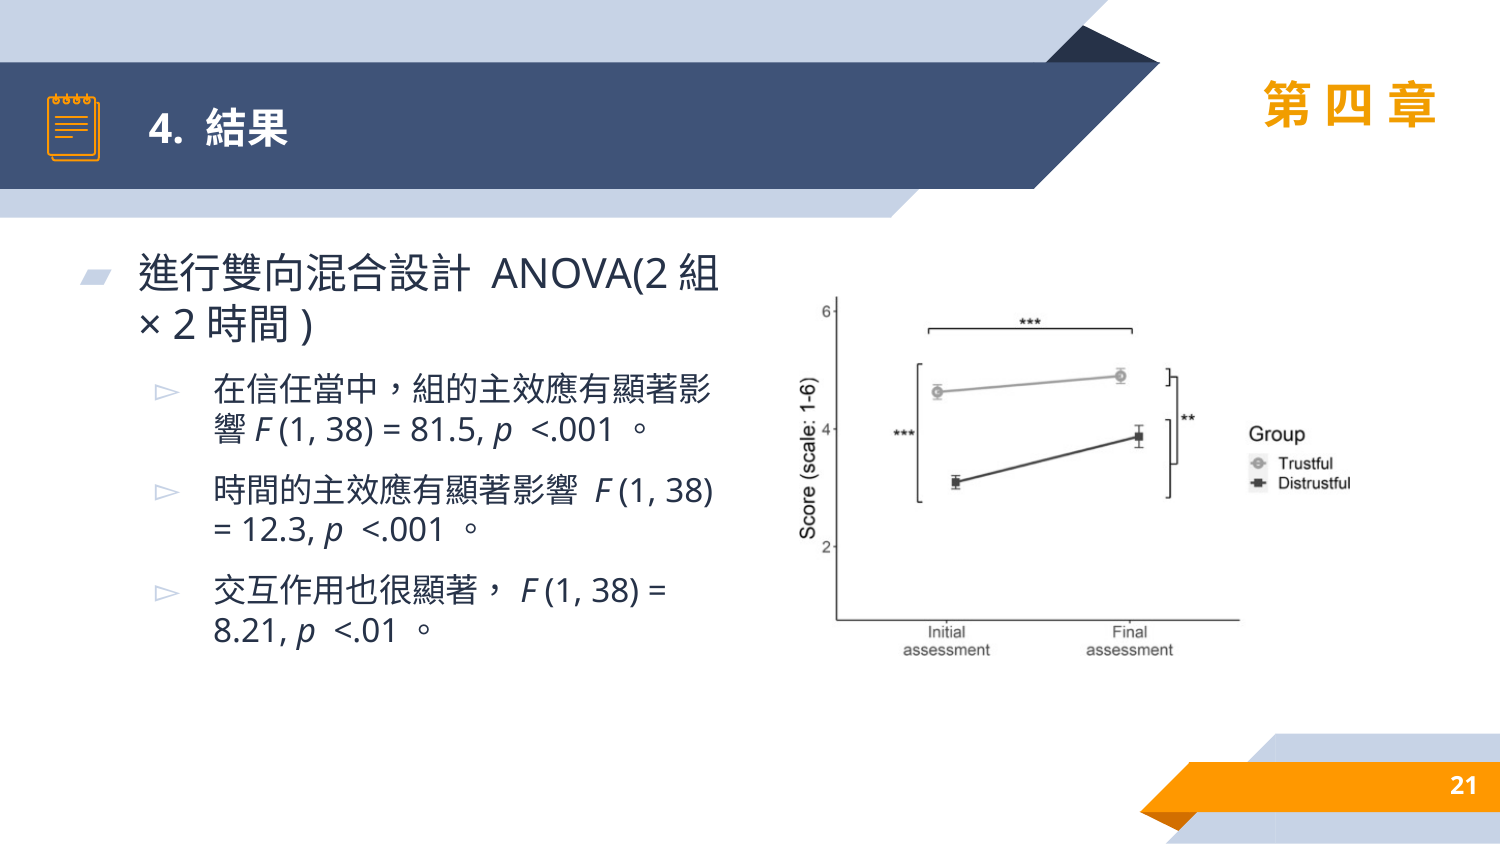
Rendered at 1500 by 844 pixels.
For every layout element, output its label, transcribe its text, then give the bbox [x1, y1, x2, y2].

slide_number 21 [1249, 760, 1494, 813]
text_box 進行雙向混合設計 ANOVA(2組 × 2時間) 在信任當中，組的主效應有顯著影響F (1, 38) = 81.5, p <.001。 時間的主效應有顯著影響 F (1, 38) = 12.3, p <.001。 交互作用也很顯著，F (1, 38) = 8.21, p <.01。 [48, 232, 750, 757]
title 4. 結果 [133, 64, 997, 190]
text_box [47, 93, 100, 161]
text_box 第四章 [836, 65, 1452, 141]
picture [799, 296, 1351, 657]
